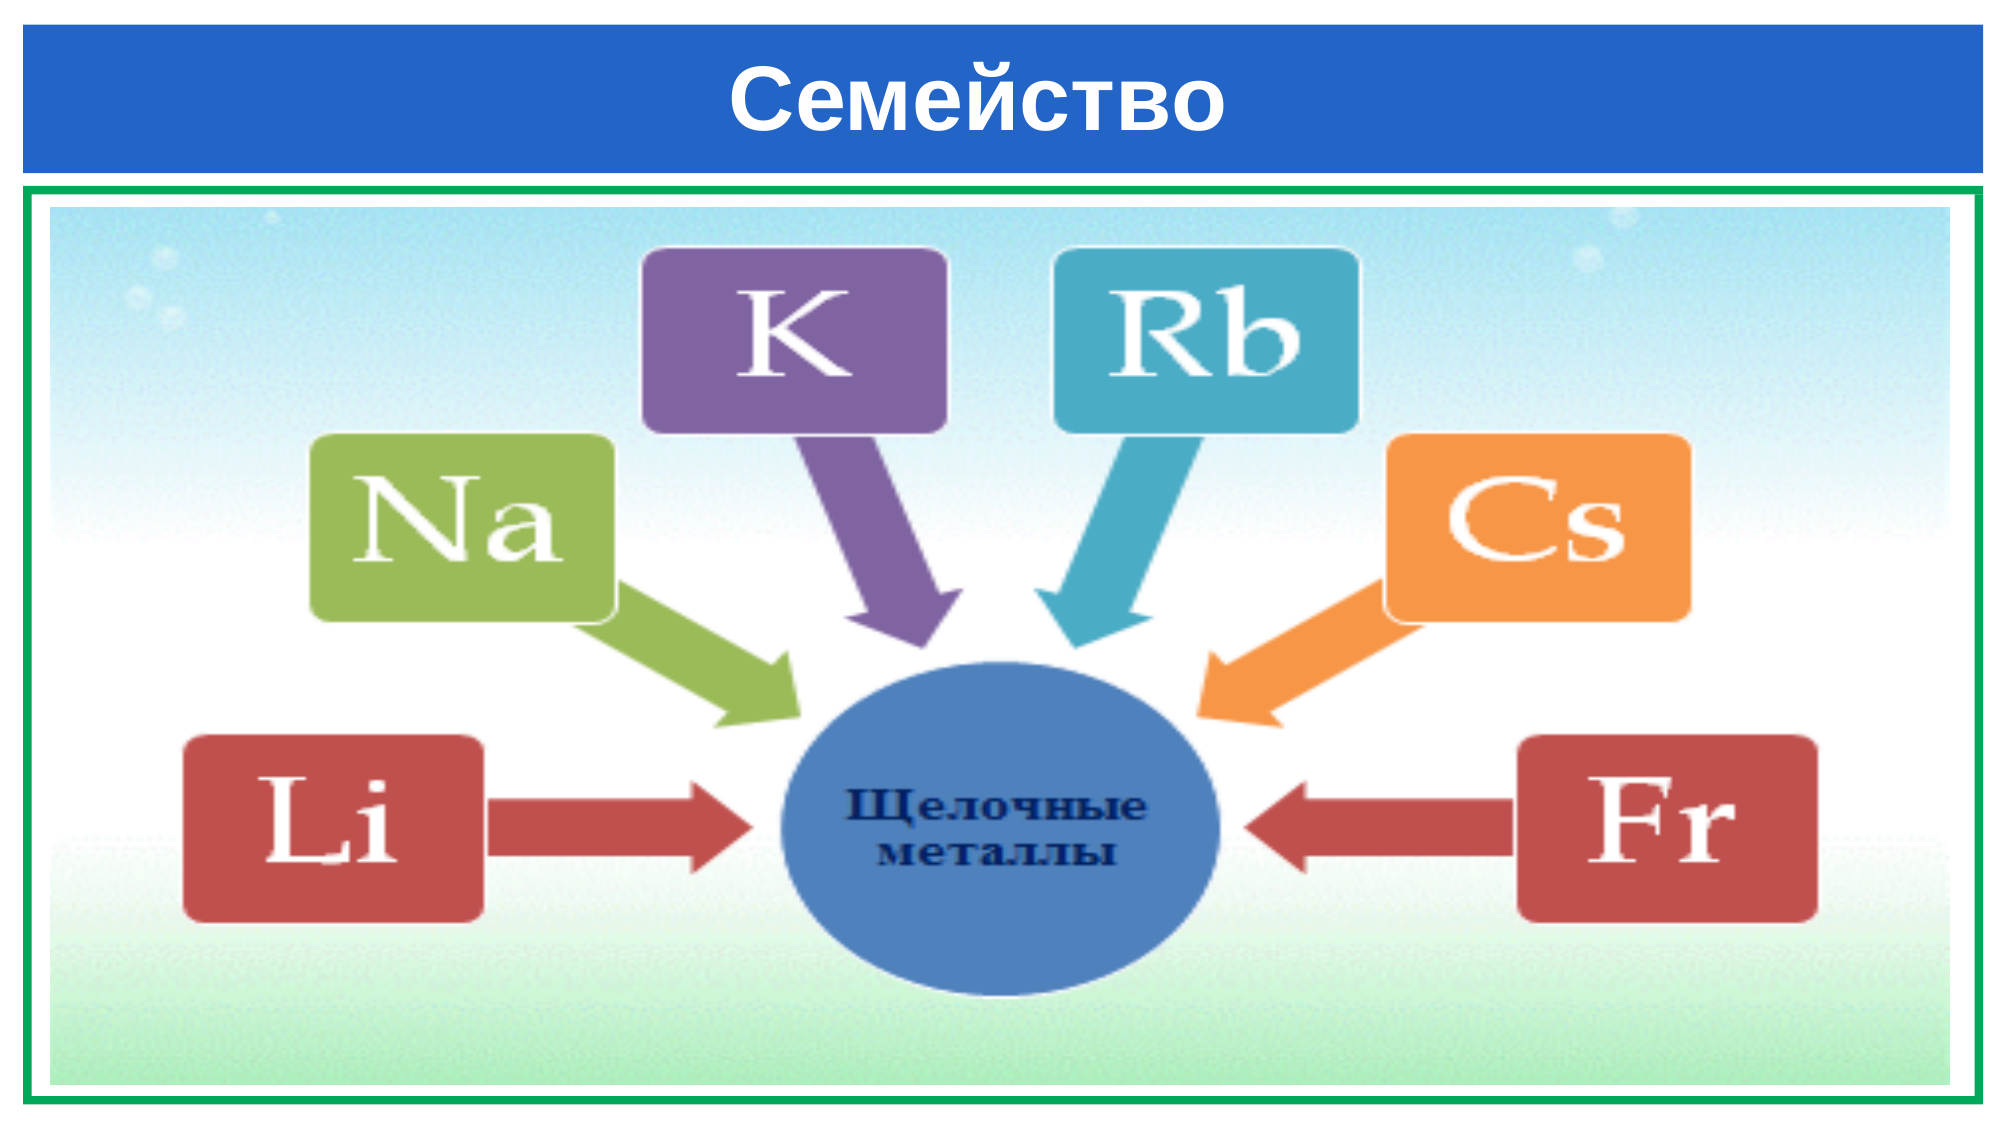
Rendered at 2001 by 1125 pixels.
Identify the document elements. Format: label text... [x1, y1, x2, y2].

title Семейство [90, 0, 1891, 188]
picture [49, 207, 1951, 1086]
